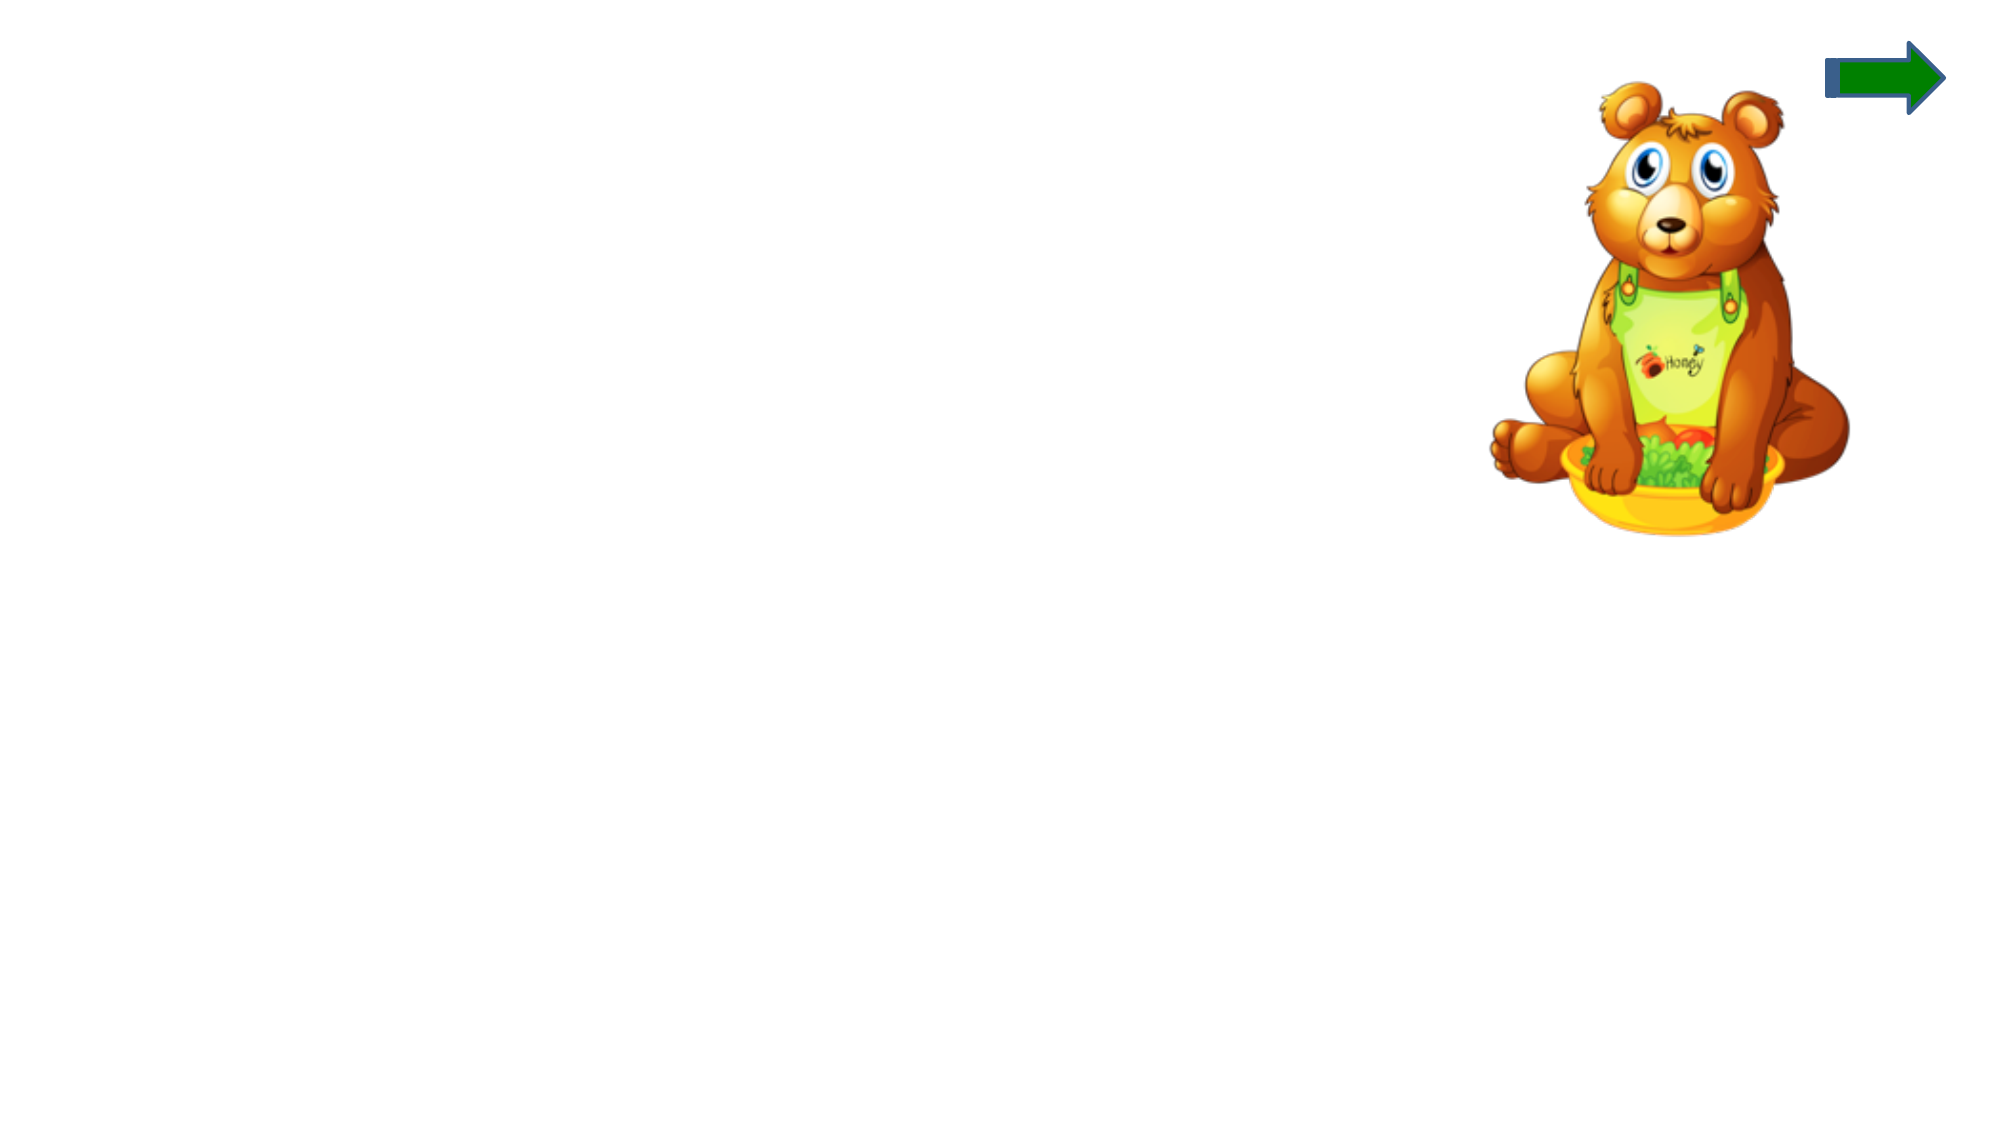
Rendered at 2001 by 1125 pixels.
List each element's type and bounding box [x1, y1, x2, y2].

picture [1483, 77, 1854, 540]
text_box [1825, 40, 1947, 116]
